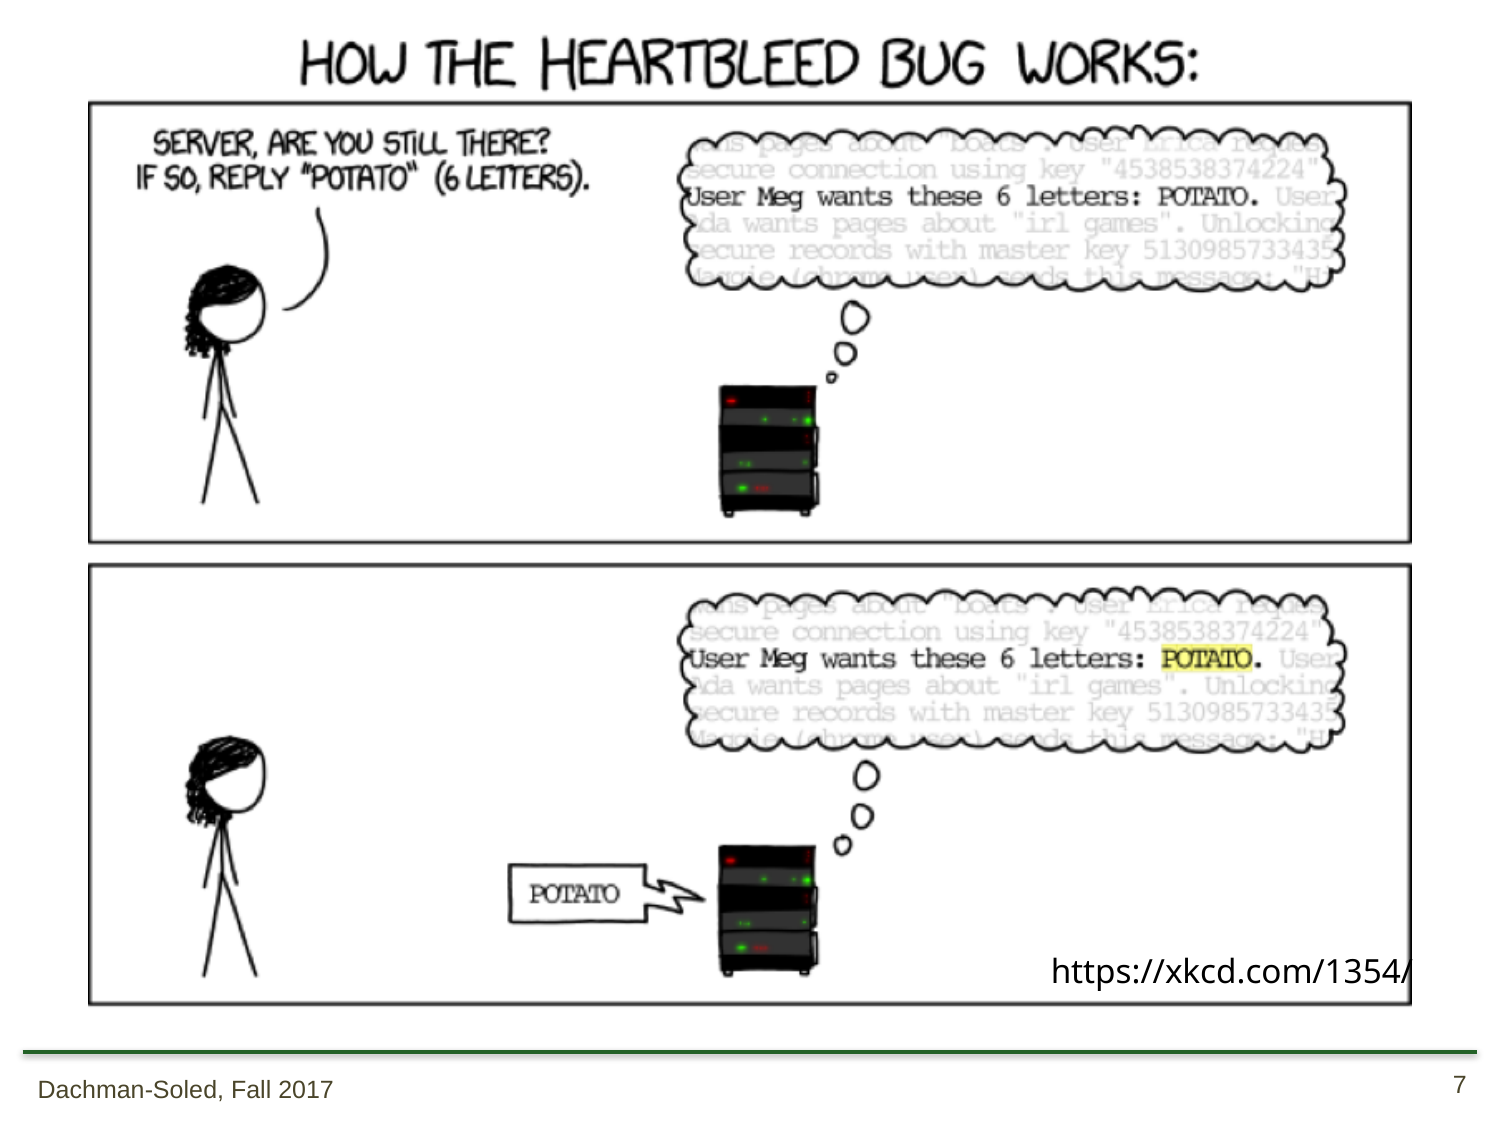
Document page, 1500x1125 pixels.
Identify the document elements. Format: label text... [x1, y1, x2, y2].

slide_number 7 [1131, 1058, 1482, 1109]
slide_number Dachman-Soled, Fall 2017 [22, 1058, 373, 1119]
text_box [87, 32, 1435, 1019]
